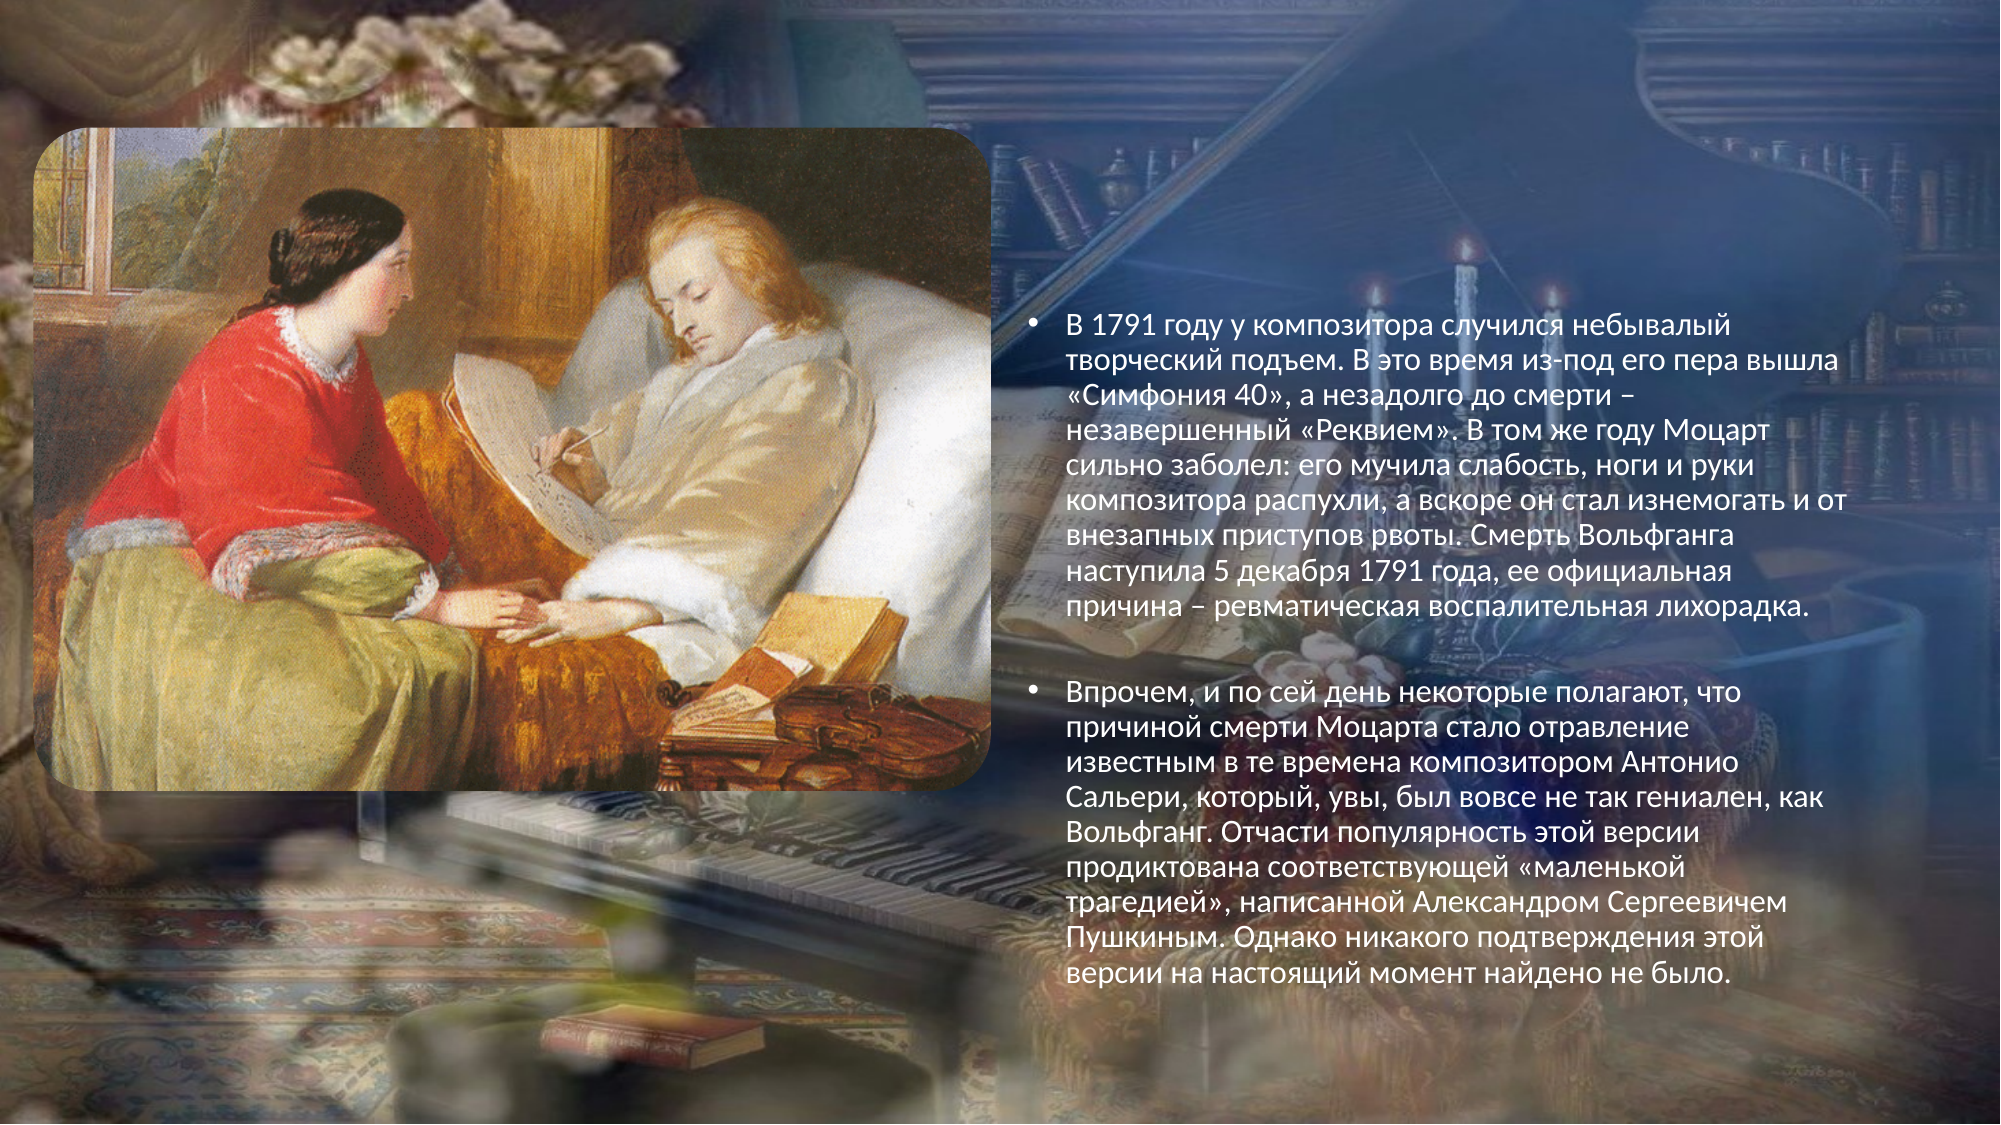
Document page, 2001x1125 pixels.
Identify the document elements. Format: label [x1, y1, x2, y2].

list [0, 0, 2000, 1124]
picture [33, 127, 991, 791]
